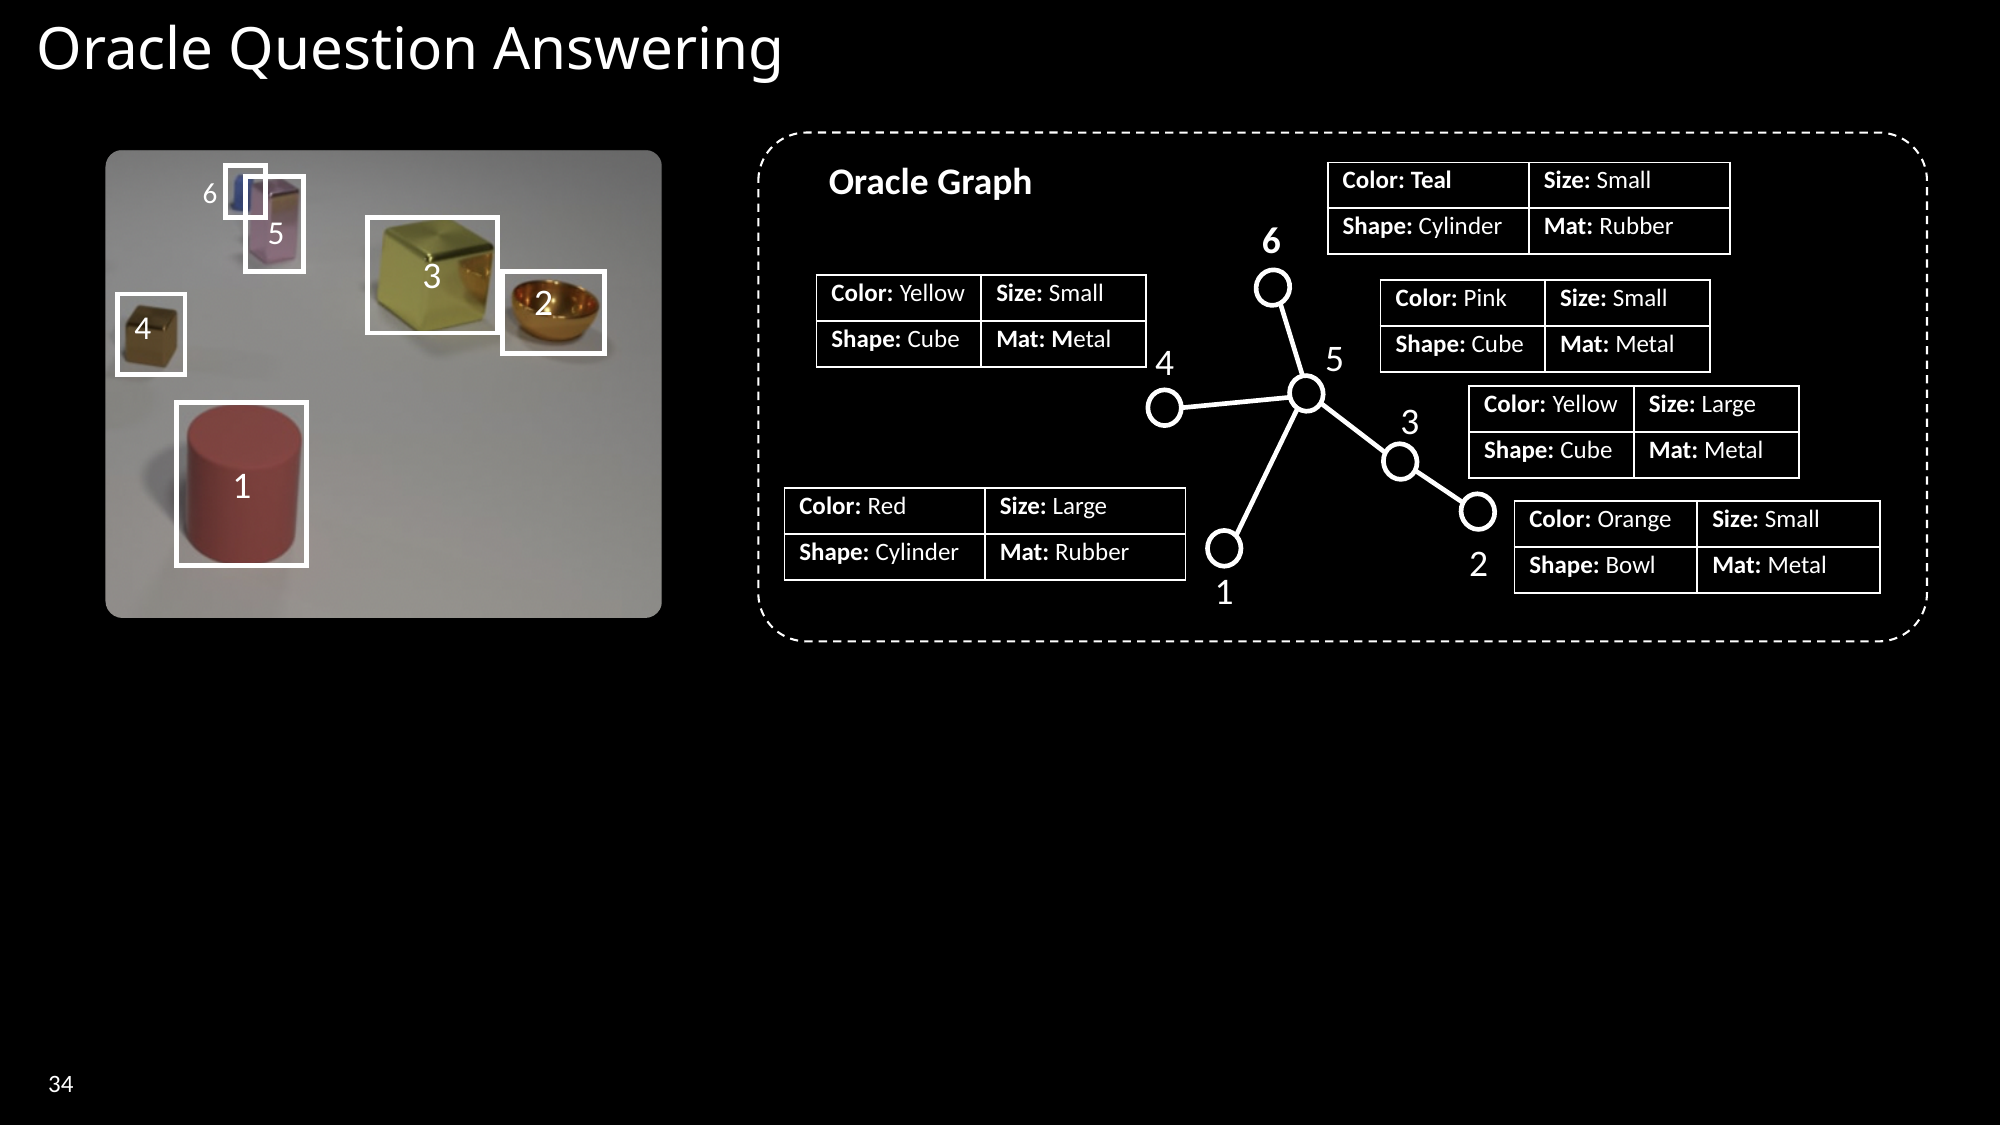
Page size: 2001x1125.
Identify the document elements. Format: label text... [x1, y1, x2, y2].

table_header Color: Teal [1329, 163, 1528, 207]
table_header Color: Red [785, 489, 984, 533]
table_header Color: Orange [1515, 502, 1696, 546]
table_cell Shape: Bowl [1515, 548, 1696, 592]
text_box Oracle Question Answering [21, 32, 2000, 70]
table_cell Mat: Rubber [1530, 209, 1729, 253]
table_cell Shape: Cube [1495, 433, 1633, 477]
table_cell Shape: Cylinder [785, 535, 984, 579]
table_header Size: Large [1635, 387, 1798, 431]
picture [105, 149, 663, 618]
table_header Color: Yellow [1495, 387, 1633, 431]
table_header Size: Small [1698, 502, 1879, 546]
table_header Size: Small [1546, 281, 1709, 325]
table_header Color: Pink [1495, 281, 1544, 325]
text_box [757, 131, 1929, 643]
table_cell Shape: Cube [817, 322, 980, 366]
table_header Size: Small [982, 276, 1145, 320]
table_cell Mat: Metal [1698, 548, 1879, 592]
table_header Color: Yellow [817, 276, 980, 320]
table_cell Mat: Metal [982, 322, 1145, 366]
slide_number 34 [33, 1052, 484, 1113]
table_header Size: Large [986, 489, 1147, 533]
table_cell Mat: Rubber [986, 535, 1185, 579]
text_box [1147, 258, 1495, 567]
table_cell Mat: Metal [1635, 433, 1798, 477]
table_cell Shape: Cube [1495, 327, 1544, 371]
table_cell Shape: Cylinder [1329, 209, 1528, 253]
table_header Size: Small [1530, 163, 1729, 207]
text_box Oracle Graph [813, 149, 1089, 210]
table_cell Mat: Metal [1546, 327, 1709, 371]
